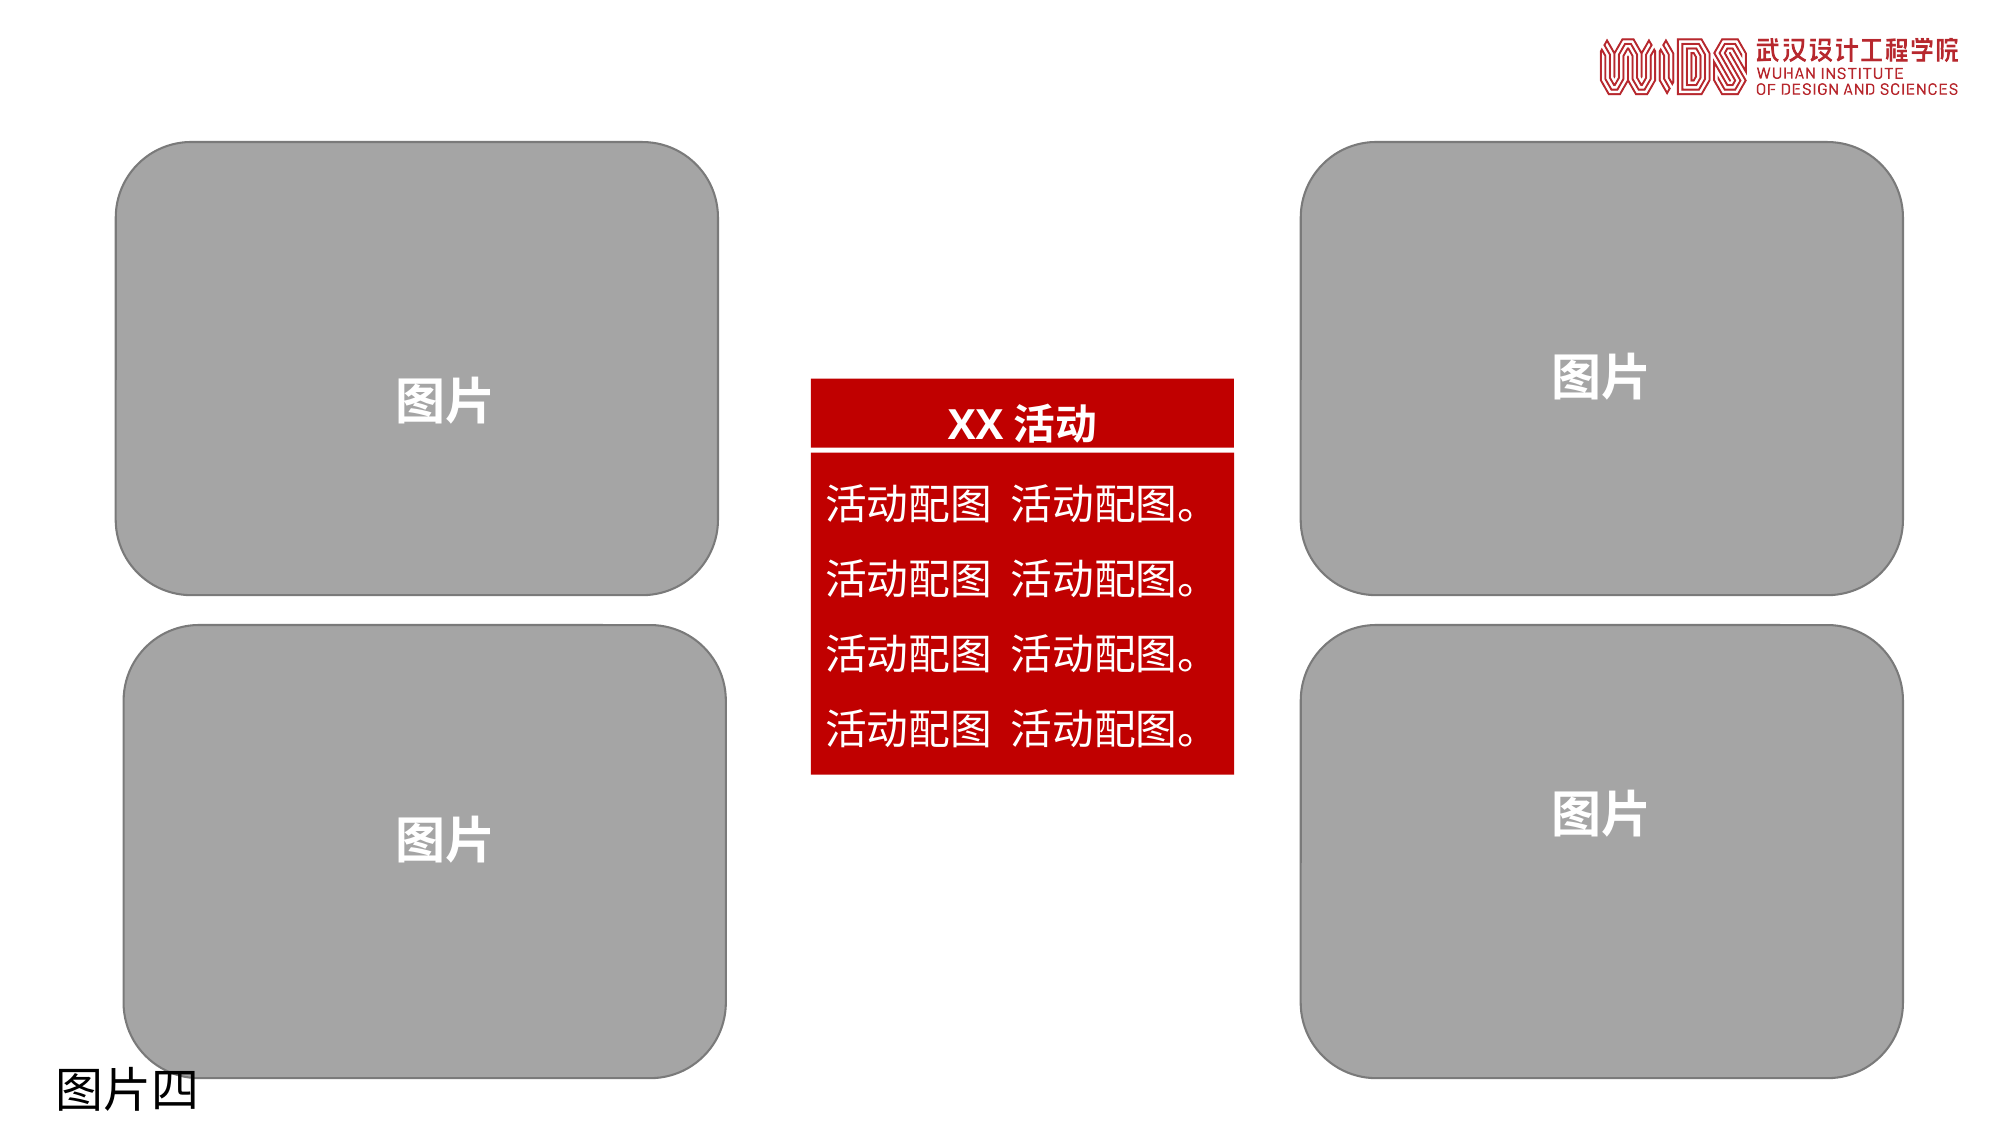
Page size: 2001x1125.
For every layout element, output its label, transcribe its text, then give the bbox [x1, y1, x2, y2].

picture [1596, 34, 1961, 98]
text_box 图片 [1433, 338, 1771, 399]
text_box [1299, 140, 1905, 597]
text_box 图片四 [1, 1052, 255, 1125]
text_box [122, 623, 727, 1080]
text_box 图片 [277, 801, 614, 862]
text_box [1299, 623, 1905, 1080]
text_box 图片 [277, 361, 614, 423]
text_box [810, 378, 1235, 775]
text_box [114, 140, 720, 597]
text_box 图片 [1433, 774, 1771, 836]
